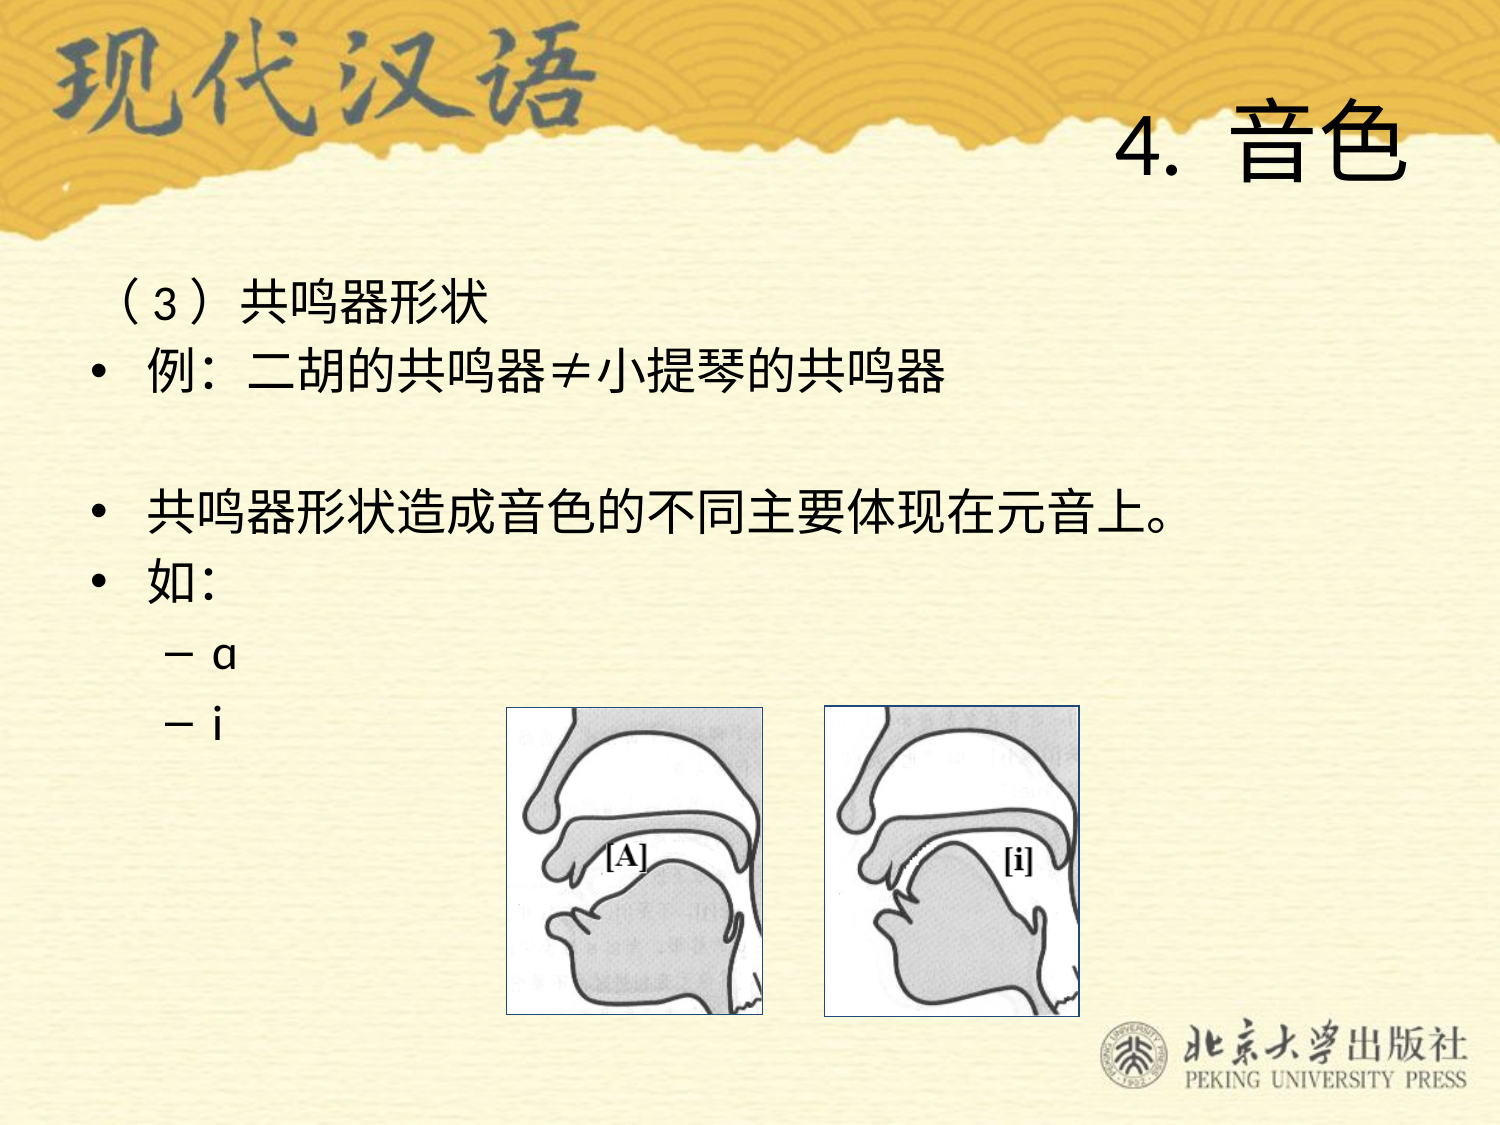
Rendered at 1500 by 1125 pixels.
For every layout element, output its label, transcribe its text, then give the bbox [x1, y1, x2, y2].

picture [506, 708, 762, 1014]
list （3）共鸣器形状 例：二胡的共鸣器≠小提琴的共鸣器 共鸣器形状造成音色的不同主要体现在元音上。 如： ɑ i [74, 262, 1426, 1006]
picture [825, 706, 1079, 1017]
title 4. 音色 [74, 44, 1426, 233]
